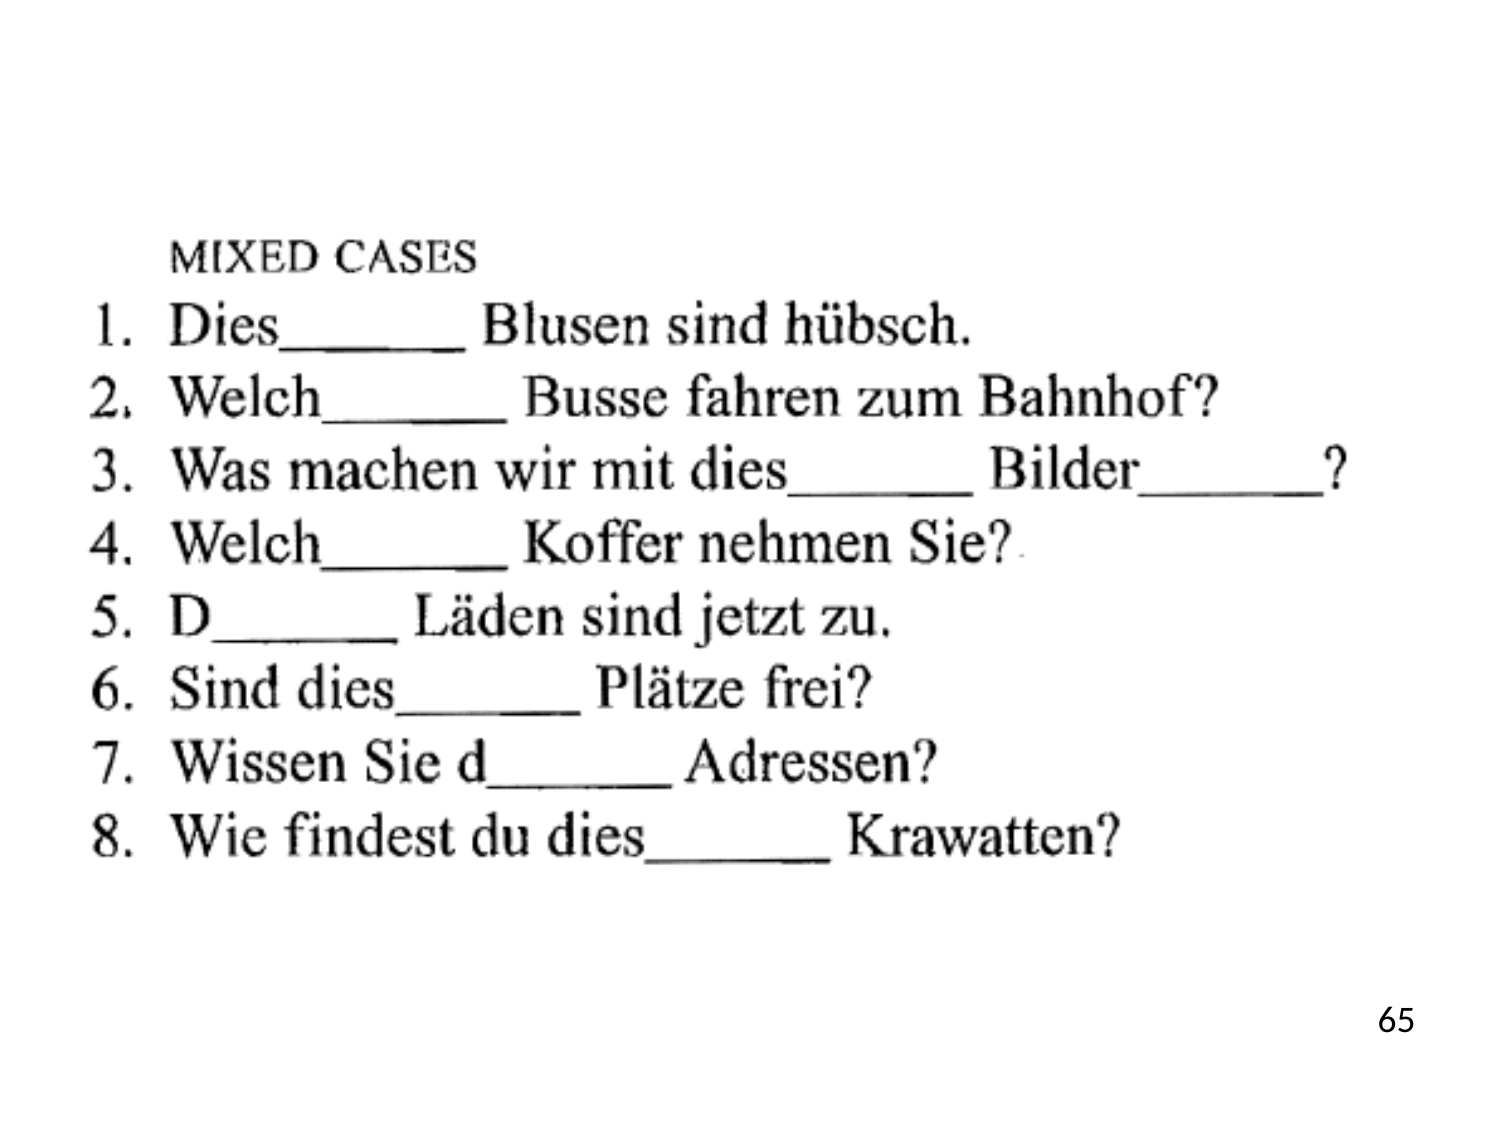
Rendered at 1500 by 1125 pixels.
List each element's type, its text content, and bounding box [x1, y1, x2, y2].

picture [74, 212, 1363, 876]
text_box 65 [1362, 987, 1431, 1048]
